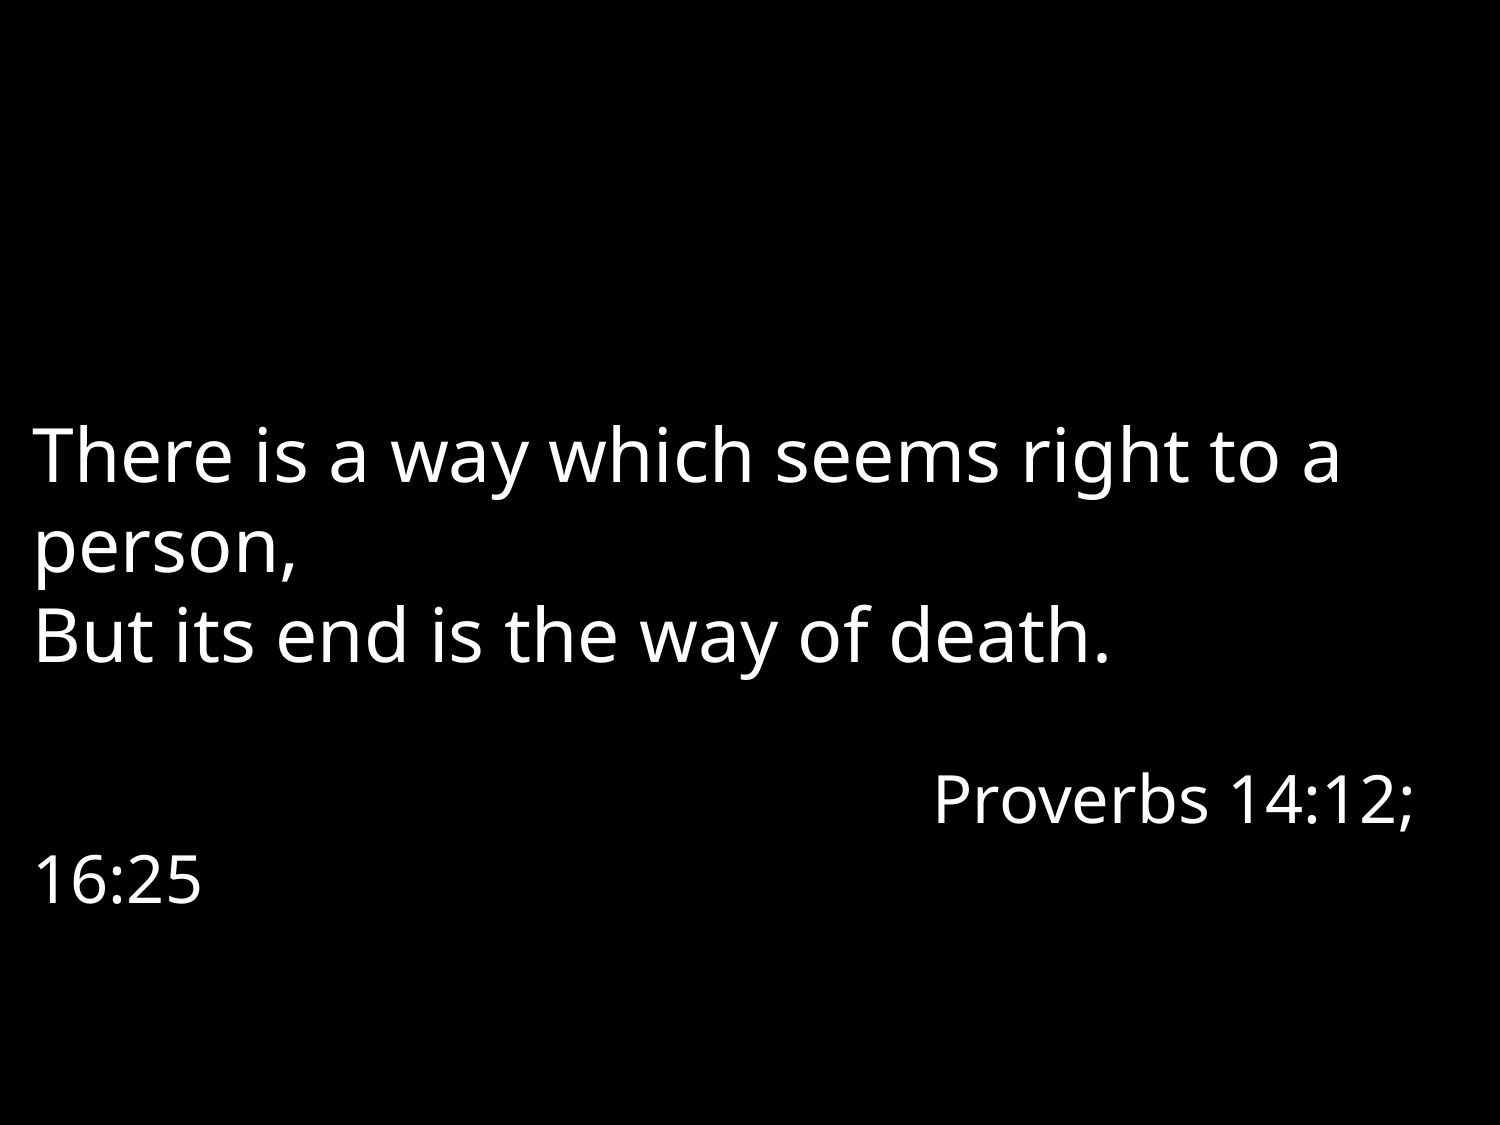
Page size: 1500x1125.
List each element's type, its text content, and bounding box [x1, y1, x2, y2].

text_box There is a way which seems right to a person, But its end is the way of death. Proverbs 14:12; 16:25 [17, 399, 1483, 925]
